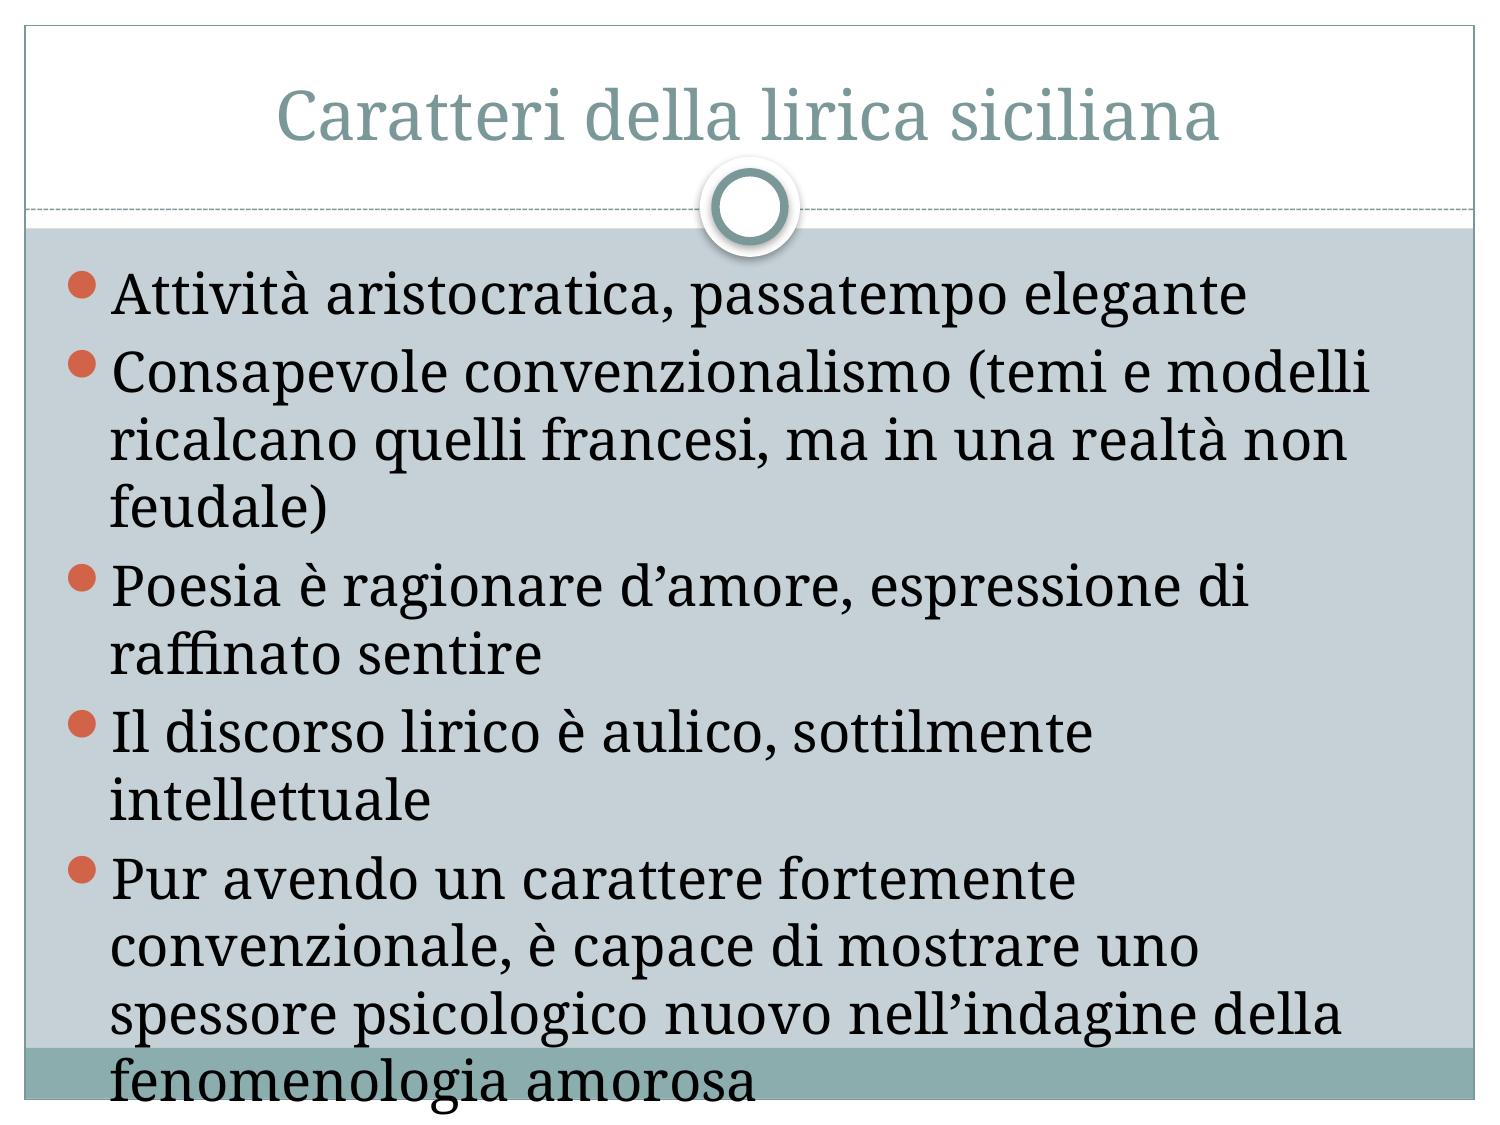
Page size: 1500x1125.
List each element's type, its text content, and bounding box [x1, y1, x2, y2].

title Caratteri della lirica siciliana [49, 37, 1450, 162]
list Attività aristocratica, passatempo elegante Consapevole convenzionalismo (temi e modelli ricalcano quelli francesi, ma in una realtà non feudale) Poesia è ragionare d’amore, espressione di raffinato sentire Il discorso lirico è aulico, sottilmente intellettuale Pur avendo un carattere fortemente convenzionale, è capace di mostrare uno spessore psicologico nuovo nell’indagine della fenomenologia amorosa [49, 250, 1445, 1001]
